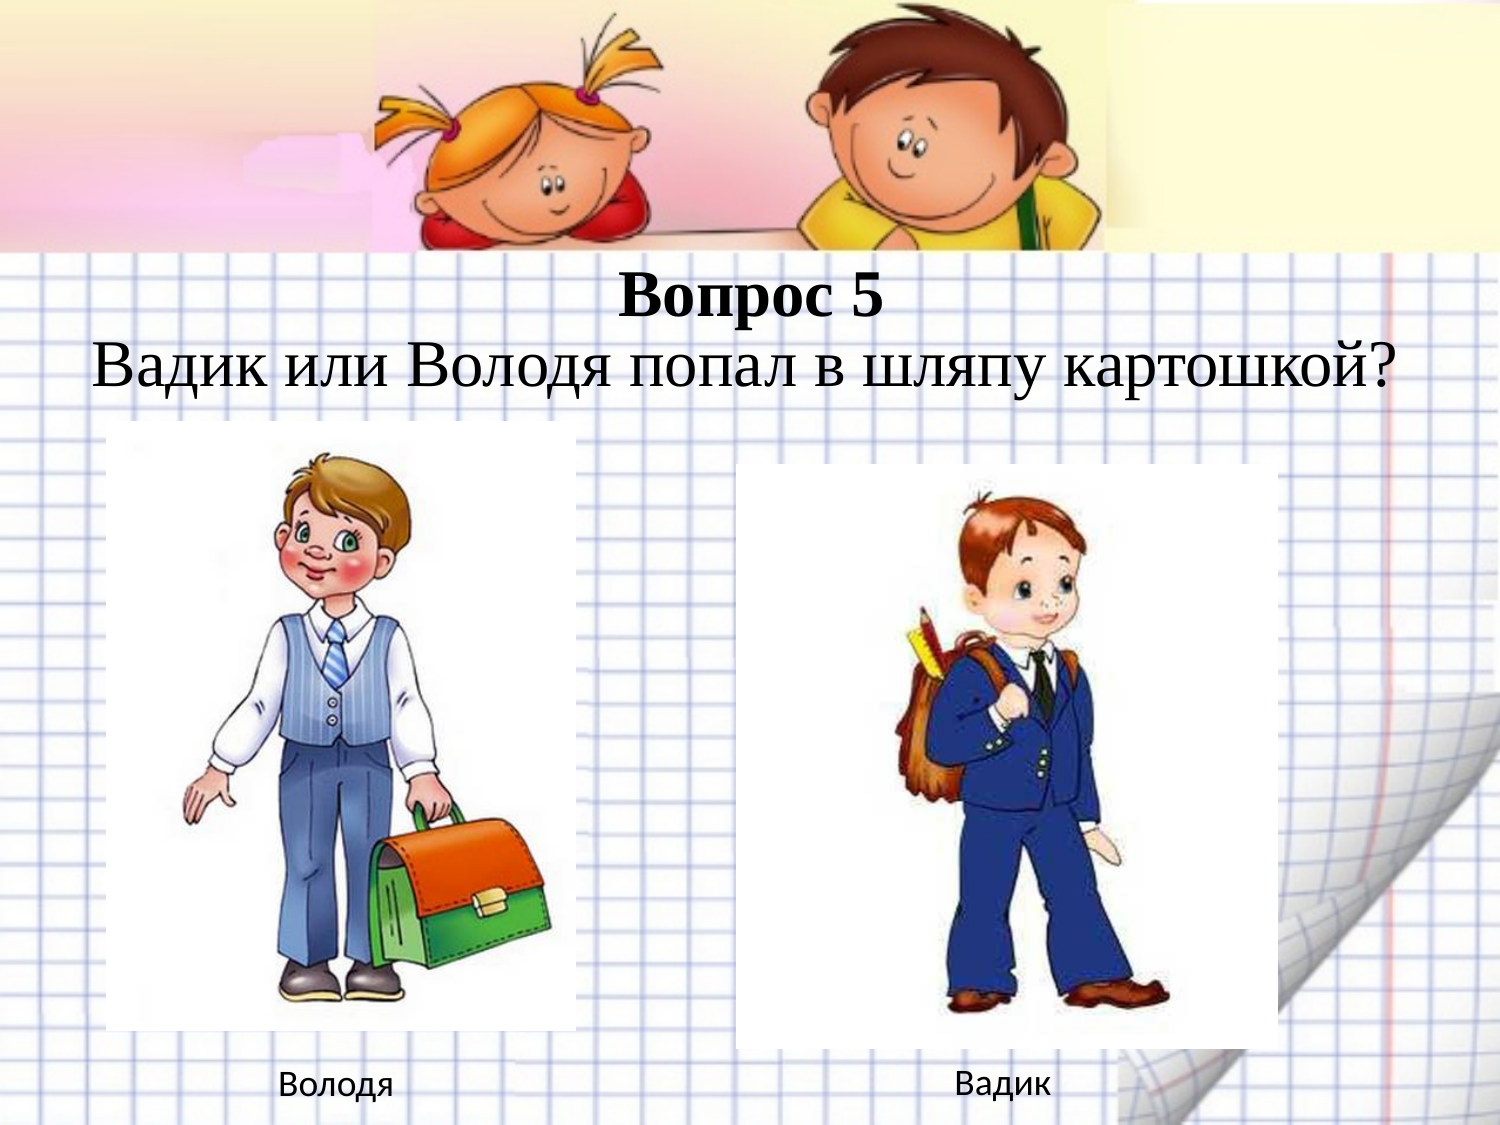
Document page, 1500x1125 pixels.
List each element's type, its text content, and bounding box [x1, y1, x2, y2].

text_box Володя [263, 1051, 418, 1112]
text_box Вадик [939, 1059, 1076, 1110]
title Вопрос 5 [76, 196, 1427, 312]
list Вадик или Володя попал в шляпу картошкой? [76, 312, 1427, 1055]
picture [0, 0, 1500, 1125]
